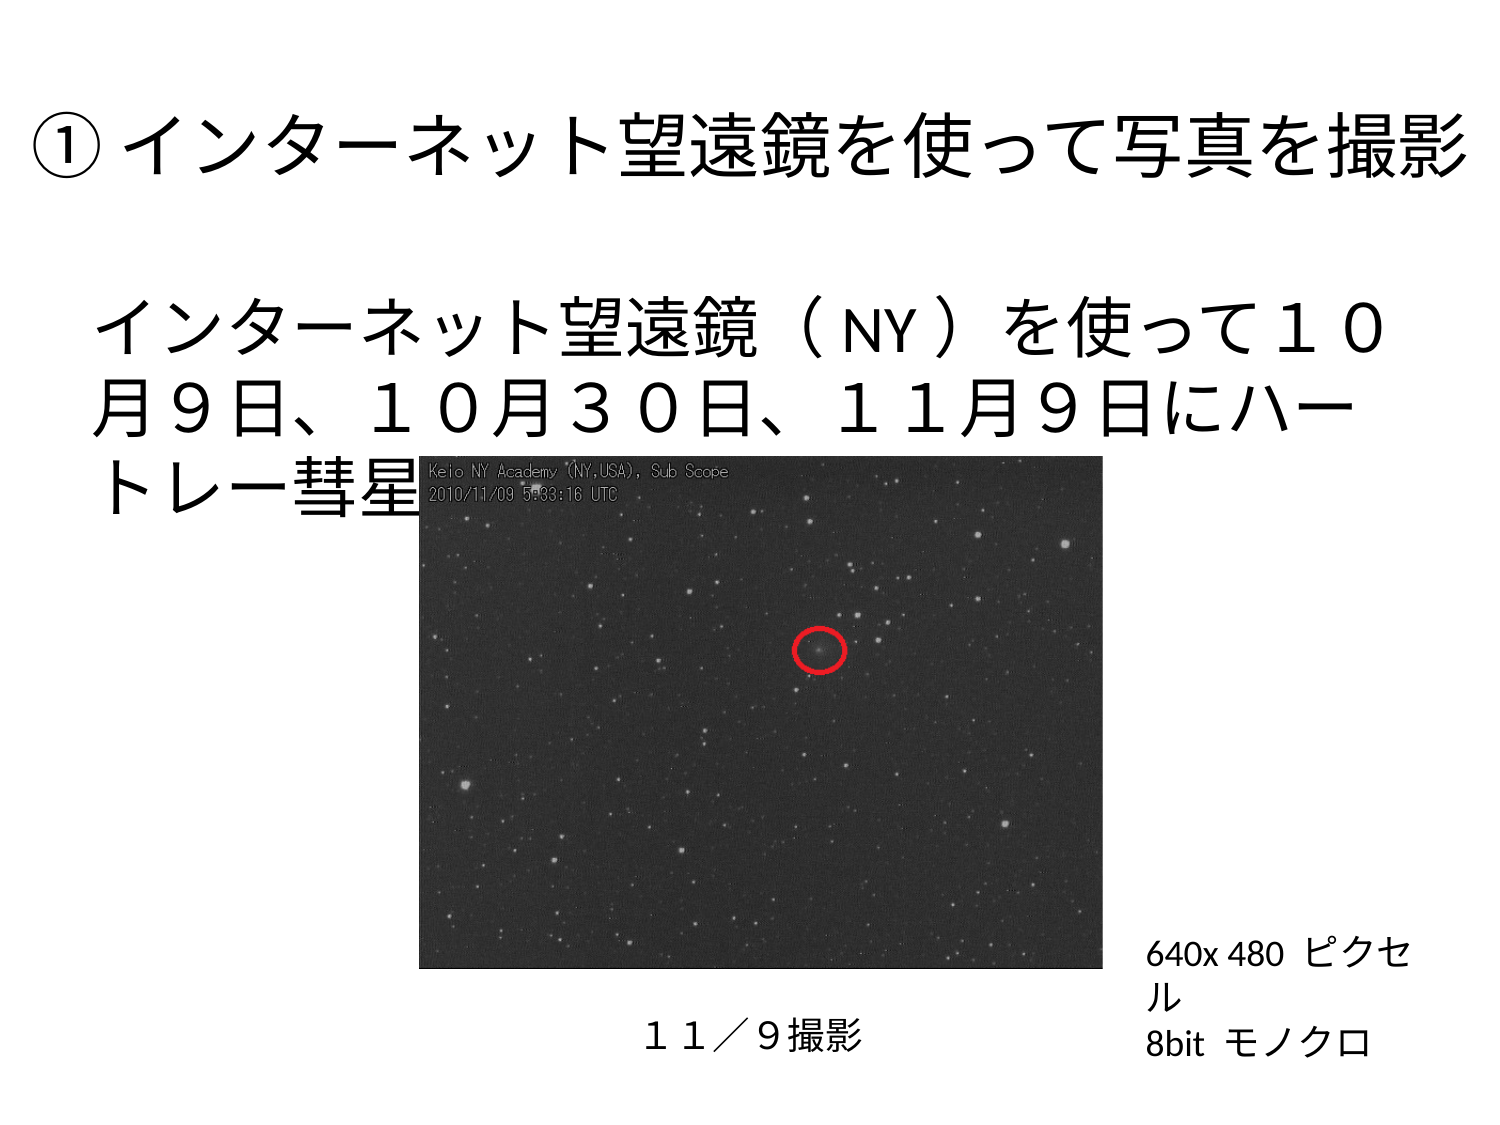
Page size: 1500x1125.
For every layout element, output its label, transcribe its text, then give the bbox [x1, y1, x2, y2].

picture [418, 455, 1294, 969]
text_box １１／９撮影 [395, 1004, 1105, 1065]
list インターネット望遠鏡（NY）を使って１０月９日、１０月３０日、１１月９日にハートレー彗星を撮影した。 [76, 184, 1427, 1090]
title ①インターネット望遠鏡を使って写真を撮影 [0, 54, 1500, 233]
text_box 640x 480 ピクセル 8bit モノクロ [1130, 921, 1456, 1072]
